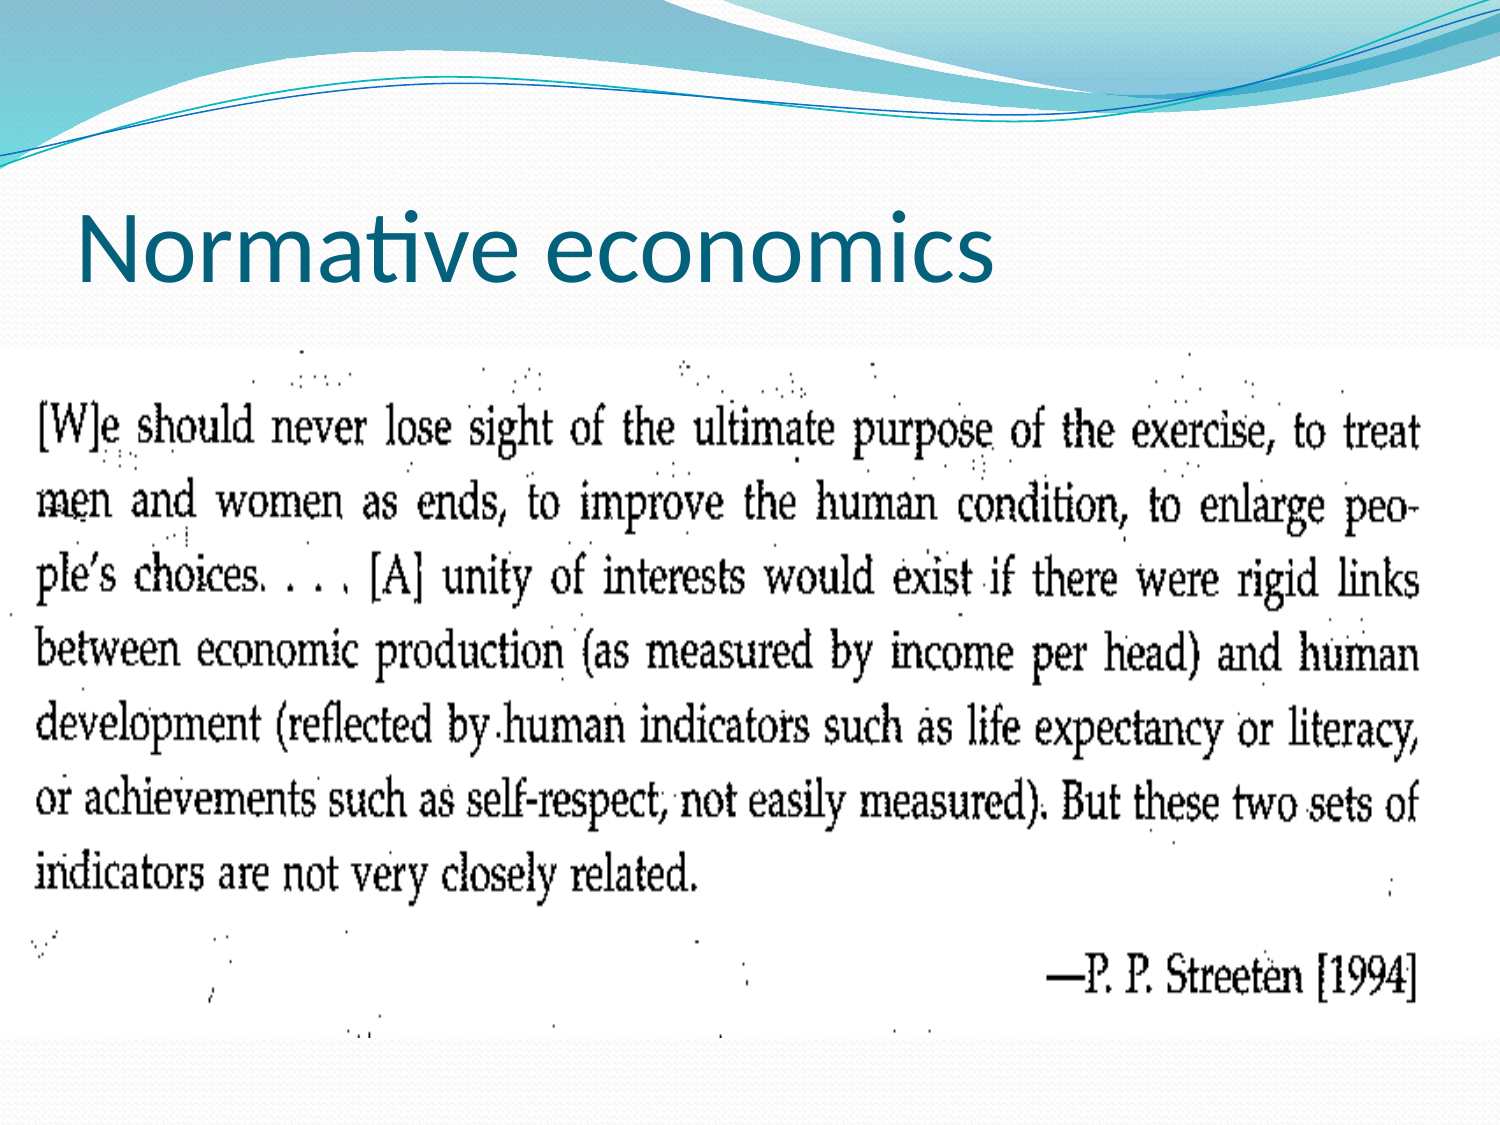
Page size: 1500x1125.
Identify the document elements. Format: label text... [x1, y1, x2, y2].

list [0, 349, 1500, 1038]
title Normative economics [75, 115, 1425, 303]
